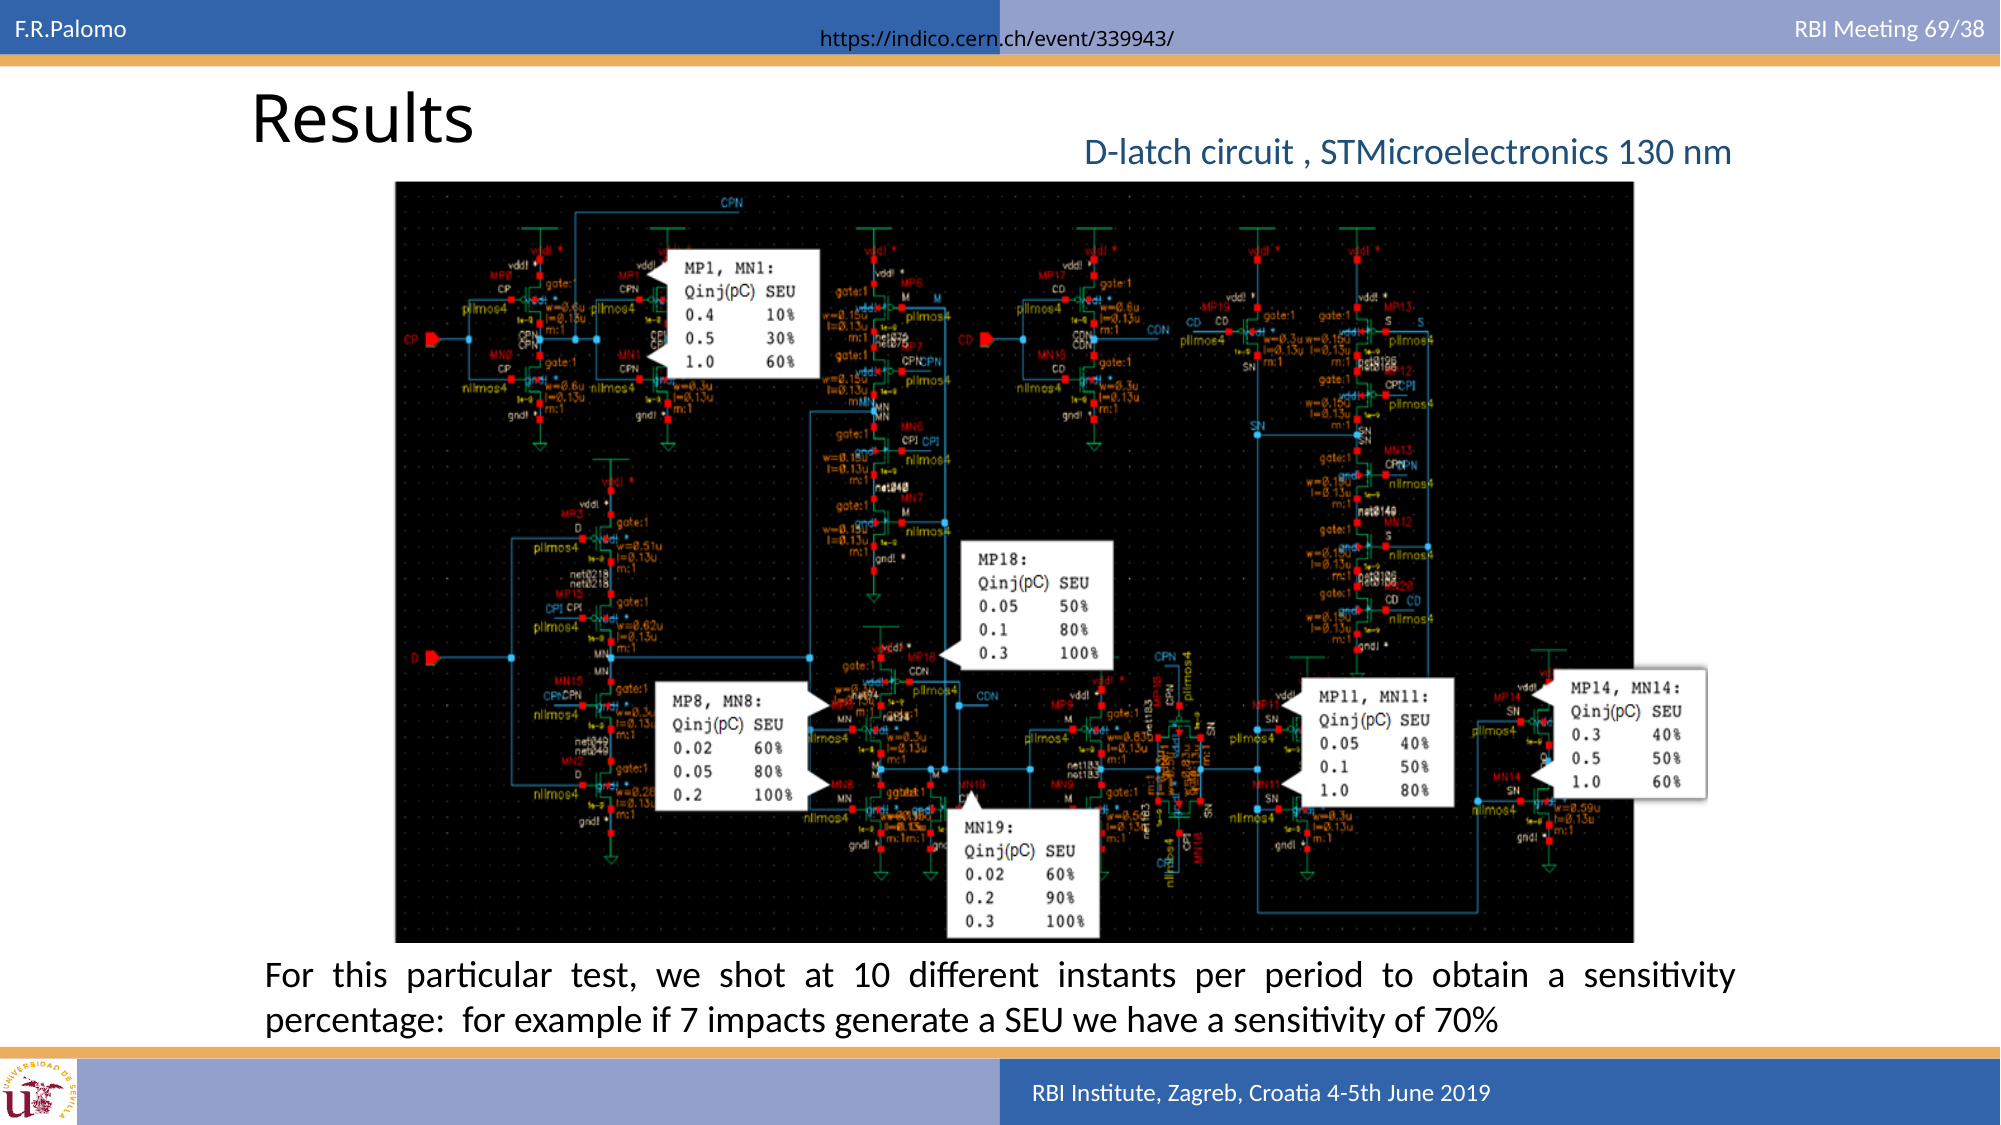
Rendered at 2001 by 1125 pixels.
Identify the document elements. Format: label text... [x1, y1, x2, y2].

picture [0, 1059, 77, 1125]
text_box D-latch circuit , STMicroelectronics 130 nm [1069, 119, 1749, 179]
text_box For this particular test, we shot at 10 different instants per period to obtain a sensitivity percentage: for example if 7 impacts generate a SEU we have a sensitivity of 70% [249, 942, 1753, 1048]
picture [393, 179, 1708, 943]
text_box Results [163, 65, 563, 167]
